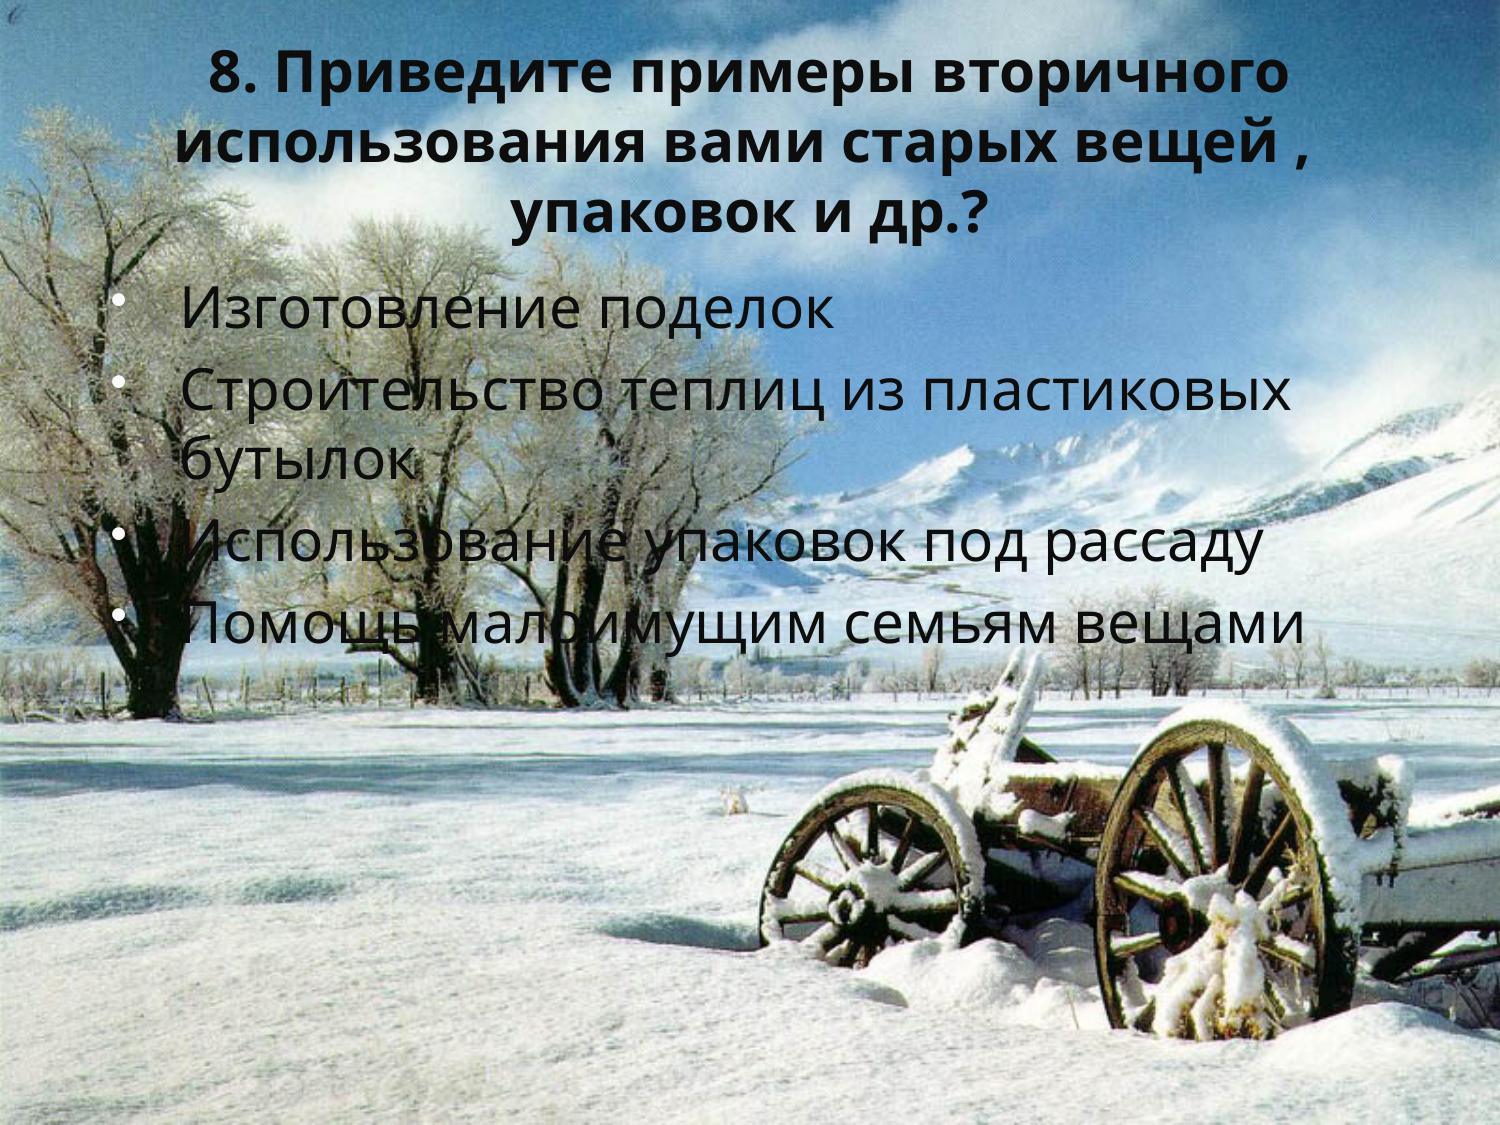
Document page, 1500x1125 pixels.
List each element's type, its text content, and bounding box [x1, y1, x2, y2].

title 8. Приведите примеры вторичного использования вами старых вещей , упаковок и др.? [75, 45, 1425, 233]
list Изготовление поделок Строительство теплиц из пластиковых бутылок Использование упаковок под рассаду Помощь малоимущим семьям вещами [75, 262, 1425, 1035]
picture [0, 0, 1500, 1125]
